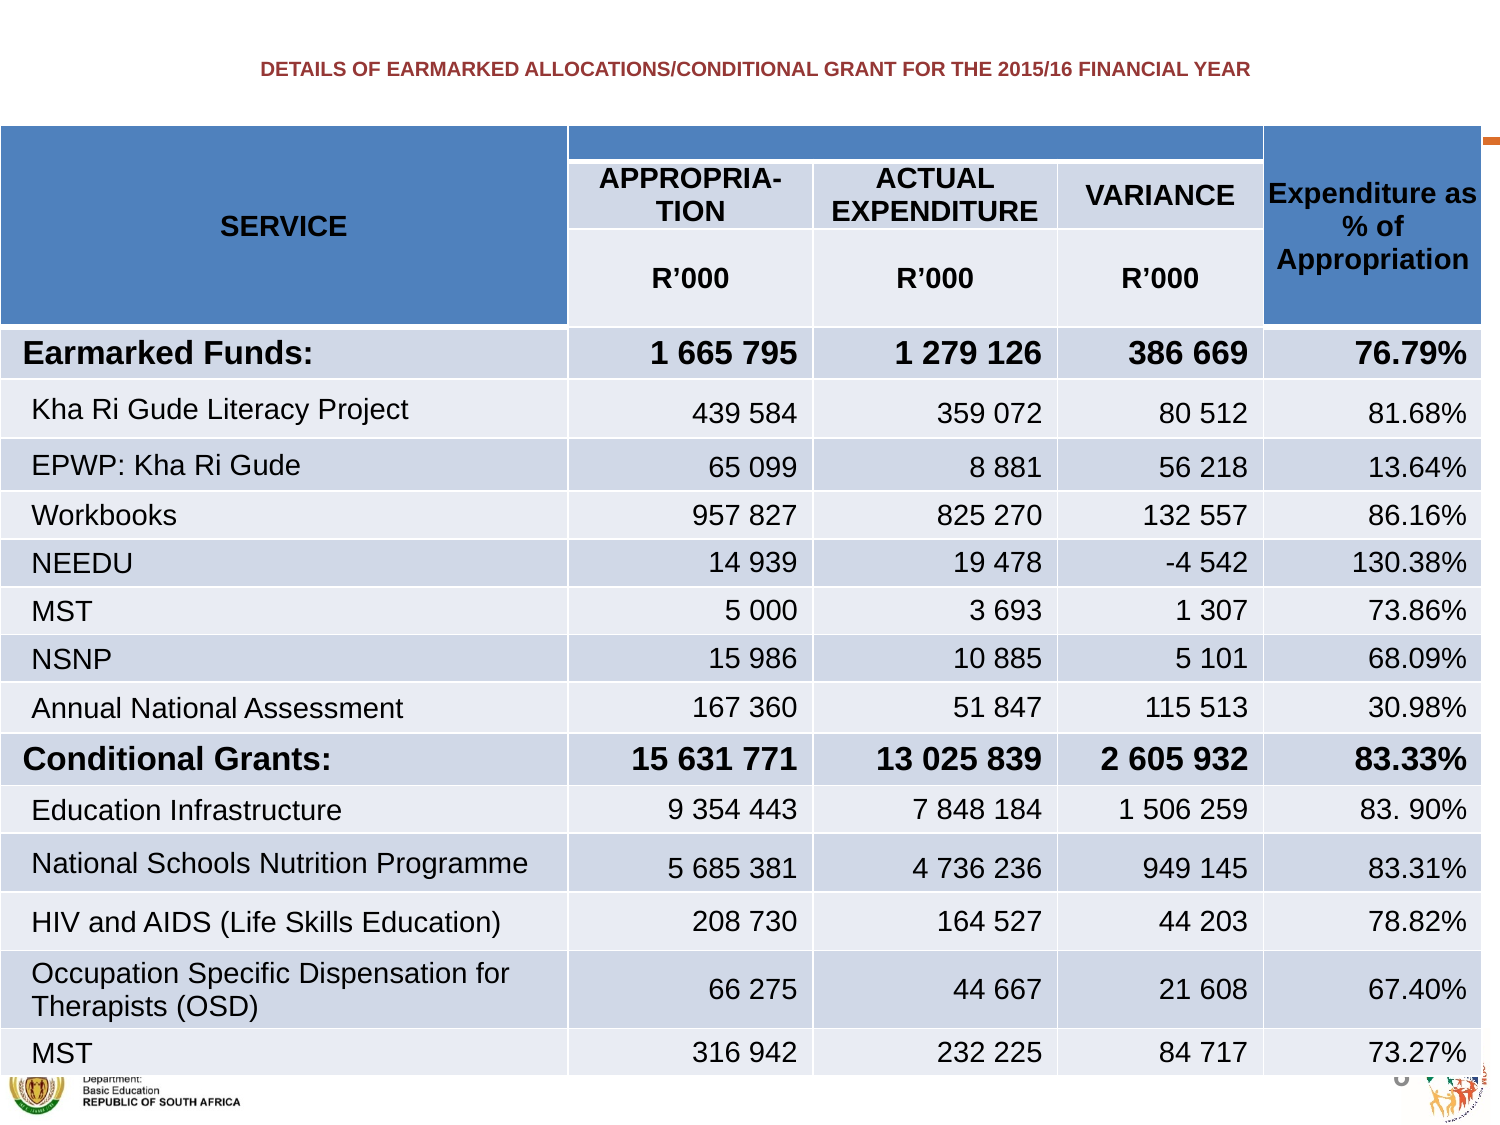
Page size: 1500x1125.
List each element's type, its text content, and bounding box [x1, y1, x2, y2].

table_cell 316 942 [569, 1029, 812, 1075]
table_cell 19 478 [814, 540, 1057, 586]
table_cell 208 730 [569, 893, 812, 950]
table_cell 9 354 443 [569, 786, 812, 832]
title DETAILS OF EARMARKED ALLOCATIONS/CONDITIONAL GRANT FOR THE 2015/16 FINANCIAL YEAR [41, 7, 1471, 114]
table_cell 21 608 [1058, 951, 1263, 1028]
table_cell Occupation Specific Dispensation for Therapists (OSD) [1, 951, 567, 1028]
table_cell 83.31% [1264, 834, 1481, 891]
table_cell 81.68% [1264, 380, 1481, 437]
table_cell 13.64% [1264, 439, 1481, 490]
table_cell 65 099 [569, 439, 812, 490]
table_cell 130.38% [1264, 540, 1481, 586]
table_cell MST [1, 588, 567, 634]
table_cell 30.98% [1264, 683, 1481, 732]
table_cell 5 000 [569, 588, 812, 634]
table_cell 164 527 [814, 893, 1057, 950]
table_cell 80 512 [1058, 380, 1263, 437]
table_cell 359 072 [814, 380, 1057, 437]
table_cell Earmarked Funds: [1, 330, 567, 378]
table_cell 232 225 [814, 1029, 1057, 1075]
table_cell Workbooks [1, 492, 567, 538]
table_cell NEEDU [1, 540, 567, 586]
table_cell ACTUAL EXPENDITURE [814, 164, 1057, 228]
table_cell 1 665 795 [569, 328, 812, 378]
table_cell 7 848 184 [814, 786, 1057, 832]
table_cell R’000 [1058, 230, 1263, 326]
table_cell R’000 [569, 230, 812, 326]
table_cell 13 025 839 [814, 734, 1057, 785]
table_cell 1 506 259 [1058, 786, 1263, 832]
table_cell 4 736 236 [814, 834, 1057, 891]
table_cell 825 270 [814, 492, 1057, 538]
table_cell 2 605 932 [1058, 734, 1263, 785]
table_cell Conditional Grants: [1, 734, 567, 785]
table_cell 15 986 [569, 635, 812, 681]
table_cell 1 279 126 [814, 328, 1057, 378]
table_cell 5 685 381 [569, 834, 812, 891]
table_cell VARIANCE [1058, 164, 1263, 228]
table_cell Education Infrastructure [1, 786, 567, 832]
table_cell EPWP: Kha Ri Gude [1, 439, 567, 490]
table_cell 5 101 [1058, 635, 1263, 681]
table_cell 73.27% [1264, 1029, 1481, 1075]
table_cell 8 881 [814, 439, 1057, 490]
table_cell 1 307 [1058, 588, 1263, 634]
table_cell 439 584 [569, 380, 812, 437]
table_cell 86.16% [1264, 492, 1481, 538]
table_cell National Schools Nutrition Programme [1, 834, 567, 891]
picture [1401, 1028, 1491, 1125]
table_cell HIV and AIDS (Life Skills Education) [1, 893, 567, 950]
table_cell Kha Ri Gude Literacy Project [1, 380, 567, 437]
table_cell 386 669 [1058, 328, 1263, 378]
table_header Expenditure as % of Appropriation [1264, 126, 1481, 324]
table_cell Annual National Assessment [1, 683, 567, 732]
table_cell R’000 [814, 230, 1057, 326]
table_cell NSNP [1, 635, 567, 681]
picture [5, 1077, 248, 1121]
table_cell 14 939 [569, 540, 812, 586]
table_cell 68.09% [1264, 635, 1481, 681]
table_cell 10 885 [814, 635, 1057, 681]
table_cell 15 631 771 [569, 734, 812, 785]
slide_number 6 [1074, 1042, 1425, 1103]
table_cell 56 218 [1058, 439, 1263, 490]
table_cell 78.82% [1264, 893, 1481, 950]
table_cell 44 203 [1058, 893, 1263, 950]
table_cell 67.40% [1264, 951, 1481, 1028]
table_cell 167 360 [569, 683, 812, 732]
table_cell 66 275 [569, 951, 812, 1028]
table_cell 76.79% [1264, 330, 1481, 378]
table_cell 83. 90% [1264, 786, 1481, 832]
table_cell -4 542 [1058, 540, 1263, 586]
table_cell 51 847 [814, 683, 1057, 732]
table_cell APPROPRIA-TION [569, 164, 812, 228]
table_cell 84 717 [1058, 1029, 1263, 1075]
table_cell 115 513 [1058, 683, 1263, 732]
table_cell MST [1, 1029, 567, 1075]
table_cell 957 827 [569, 492, 812, 538]
table_header SERVICE [1, 126, 567, 324]
table_cell 83.33% [1264, 734, 1481, 785]
table_cell 73.86% [1264, 588, 1481, 634]
table_cell 949 145 [1058, 834, 1263, 891]
table_header [569, 126, 1263, 159]
table_cell 3 693 [814, 588, 1057, 634]
table_cell 44 667 [814, 951, 1057, 1028]
table_cell 132 557 [1058, 492, 1263, 538]
